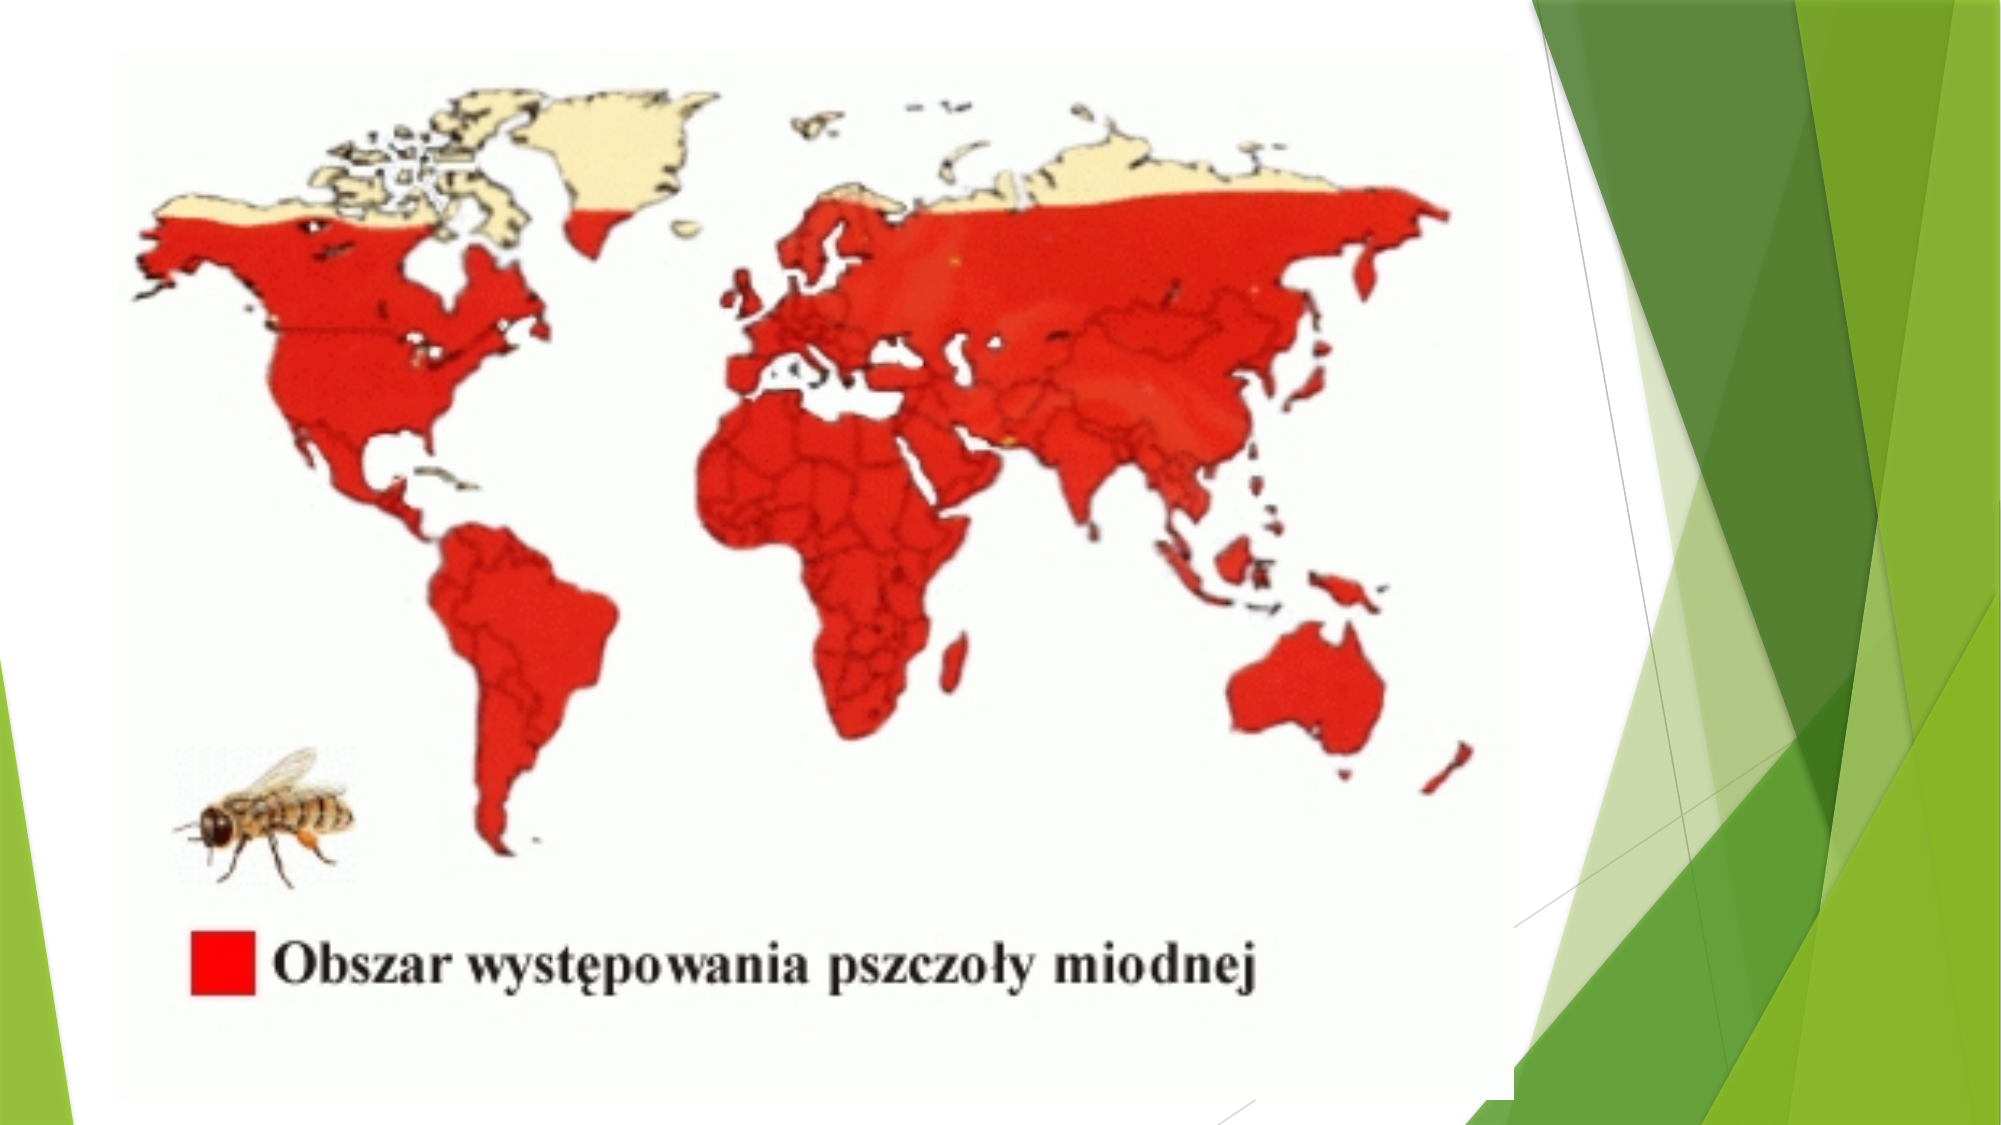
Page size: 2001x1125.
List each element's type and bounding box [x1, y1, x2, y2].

picture [117, 51, 1515, 1100]
